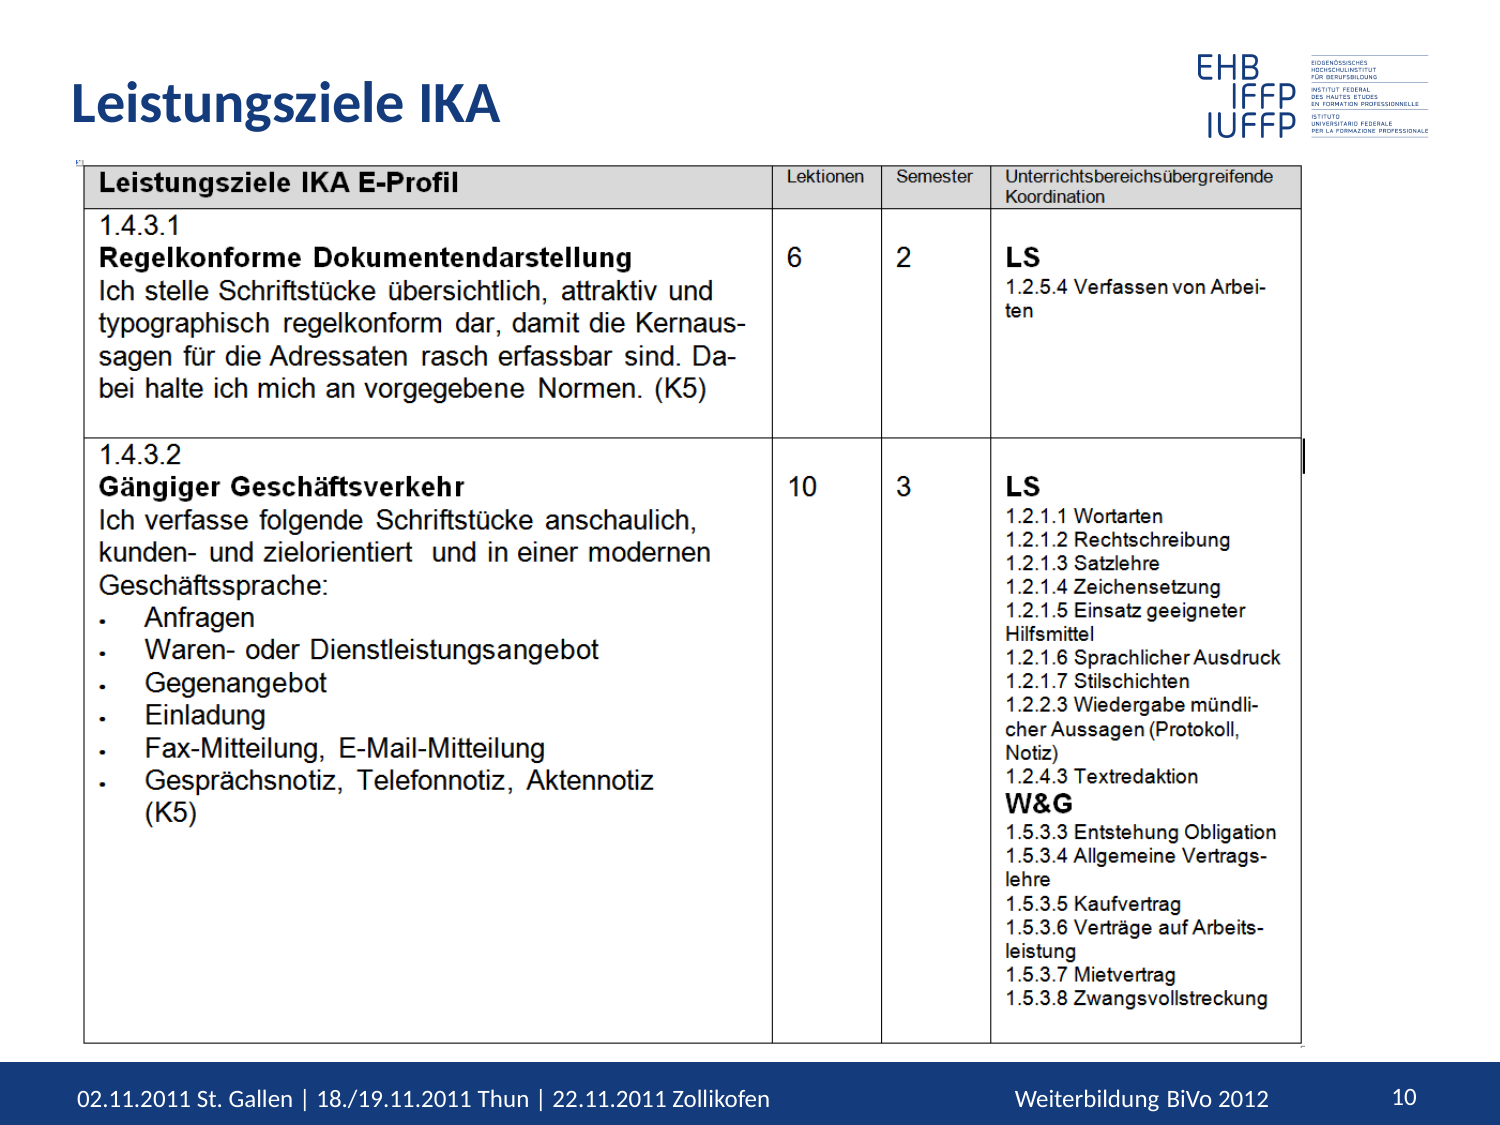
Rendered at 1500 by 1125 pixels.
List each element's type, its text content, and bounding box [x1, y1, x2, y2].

picture [76, 160, 1305, 1048]
title Leistungsziele IKA [56, 56, 1152, 197]
picture [1198, 54, 1429, 138]
